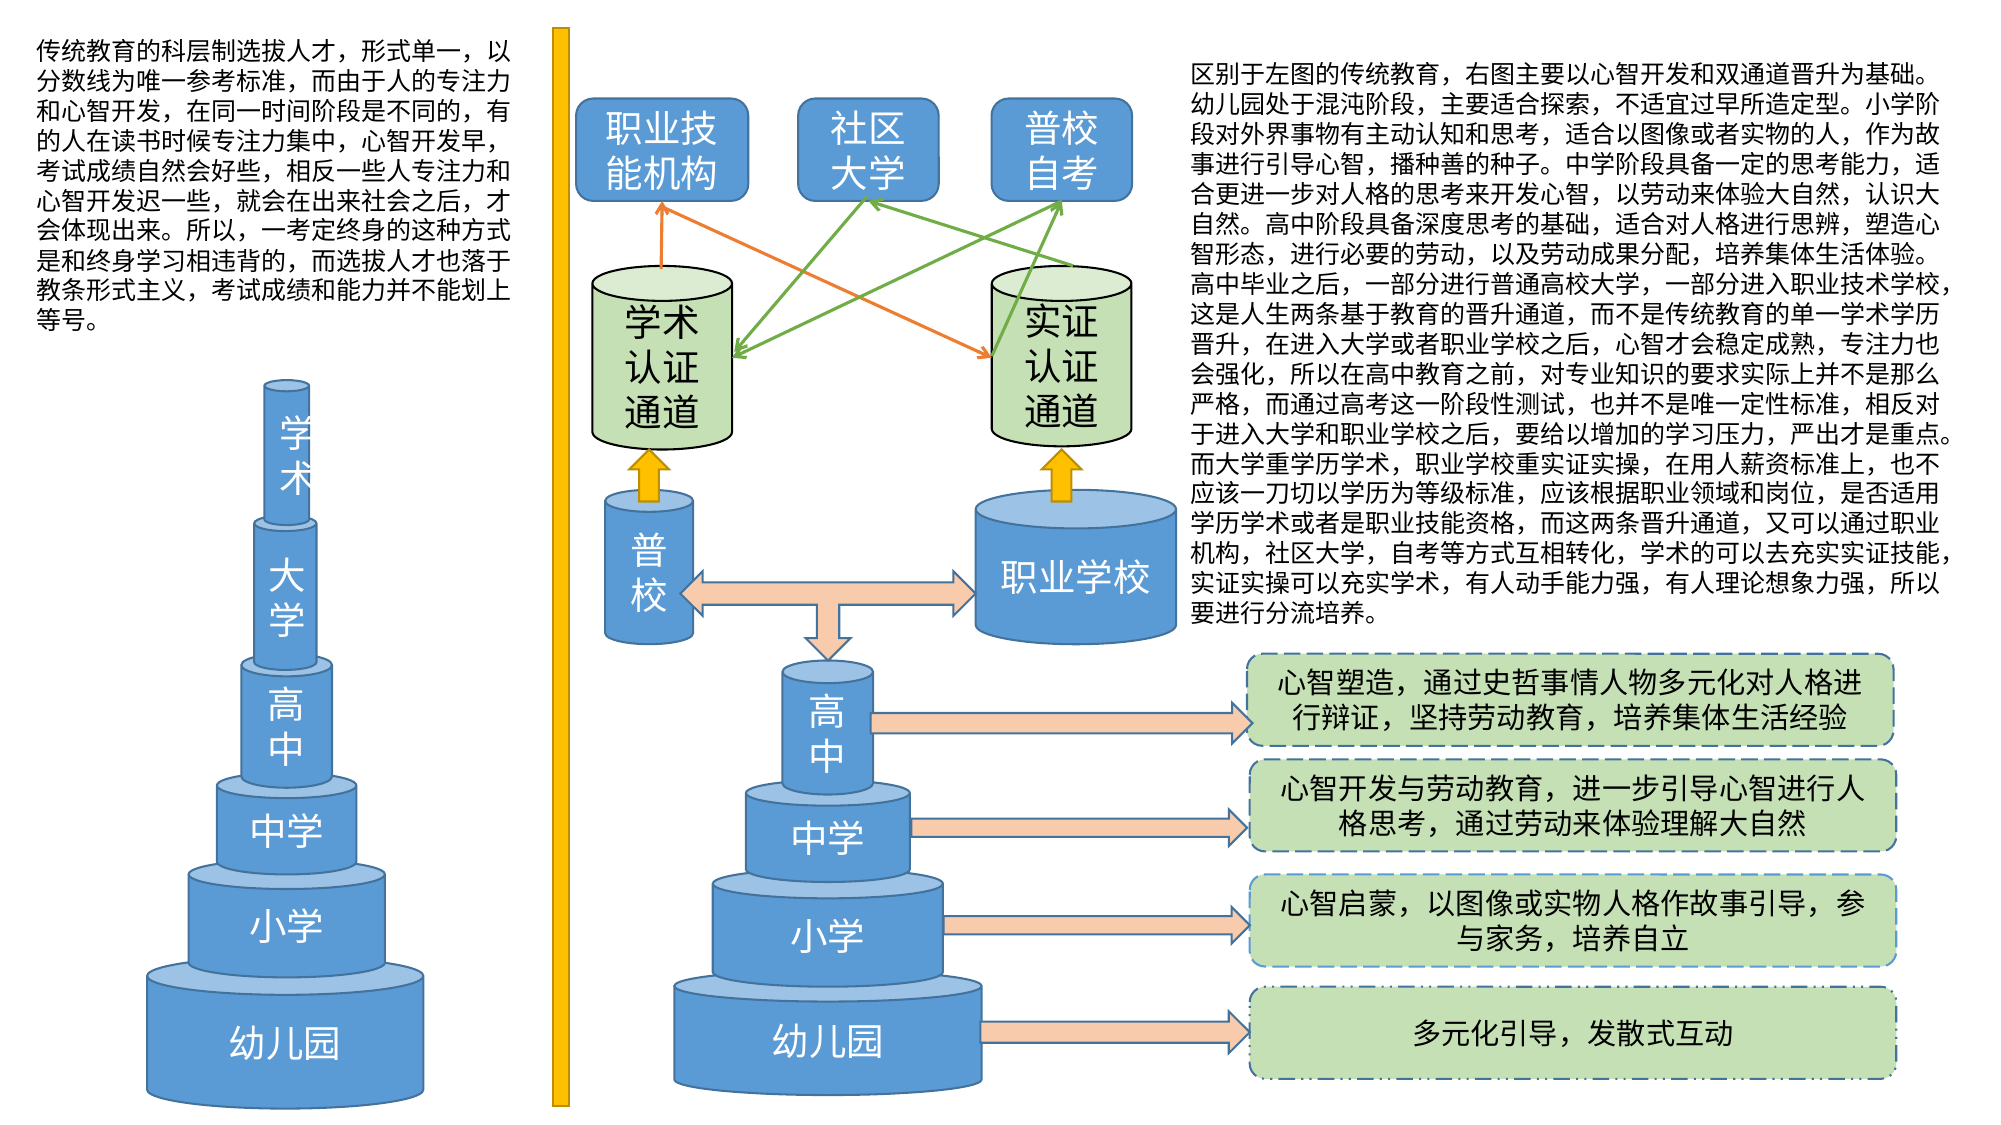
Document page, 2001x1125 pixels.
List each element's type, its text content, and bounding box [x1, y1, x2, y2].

text_box [626, 448, 672, 503]
text_box 中学 [744, 781, 911, 884]
text_box [1039, 448, 1084, 503]
text_box 职业技能机构 [575, 97, 750, 202]
text_box 心智塑造，通过史哲事情人物多元化对人格进行辩证，坚持劳动教育，培养集体生活经验 [1245, 652, 1895, 747]
text_box 社区大学 [797, 97, 940, 200]
text_box [910, 806, 1249, 849]
text_box 幼儿园 [673, 974, 983, 1097]
text_box 大学 [253, 516, 318, 671]
text_box 区别于左图的传统教育，右图主要以心智开发和双通道晋升为基础。幼儿园处于混沌阶段，主要适合探索，不适宜过早所造定型。小学阶段对外界事物有主动认知和思考，适合以图像或者实物的人，作为故事进行引导心智，播种善的种子。中学阶段具备一定的思考能力，适合更进一步对人格的思考来开发心智，以劳动来体验大自然，认识大自然。高中阶段具备深度思考的基础，适合对人格进行思辨，塑造心智形态，进行必要的劳动，以及劳动成果分配，培养集体生活体验。高中毕业之后，一部分进行普通高校大学，一部分进入职业技术学校，这是人生两条基于教育的晋升通道，而不是传统教育的单一学术学历晋升，在进入大学或者职业学校之后，心智才会稳定成熟，专注力也会强化，所以在高中教育之前，对专业知识的要求实际上并不是那么严格，而通过高考这一阶段性测试，也并不是唯一定性标准，相反对于进入大学和职业学校之后，要给以增加的学习压力，严出才是重点。而大学重学历学术，职业学校重实证实操，在用人薪资标准上，也不应该一刀切以学历为等级标准，应该根据职业领域和岗位，是否适用学历学术或者是职业技能资格，而这两条晋升通道，又可以通过职业机构，社区大学，自考等方式互相转化，学术的可以去充实实证技能，实证实操可以充实学术，有人动手能力强，有人理论想象力强，所以要进行分流培养。 [1176, 51, 1976, 636]
text_box 幼儿园 [145, 961, 425, 1110]
text_box 多元化引导，发散式互动 [1248, 985, 1898, 1080]
text_box 小学 [187, 863, 386, 979]
text_box [869, 700, 1254, 746]
text_box 传统教育的科层制选拔人才，形式单一，以分数线为唯一参考标准，而由于人的专注力和心智开发，在同一时间阶段是不同的，有的人在读书时候专注力集中，心智开发早，考试成绩自然会好些，相反一些人专注力和心智开发迟一些，就会在出来社会之后，才会体现出来。所以，一考定终身的这种方式是和终身学习相违背的，而选拔人才也落于教条形式主义，考试成绩和能力并不能划上等号。 [22, 28, 540, 343]
text_box [942, 904, 1252, 947]
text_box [734, 195, 868, 352]
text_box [659, 205, 732, 358]
text_box 普校自考 [990, 97, 1134, 202]
text_box 小学 [711, 872, 944, 988]
text_box 心智开发与劳动教育，进一步引导心智进行人格思考，通过劳动来体验理解大自然 [1248, 758, 1898, 853]
text_box 心智启蒙，以图像或实物人格作故事引导，参与家务，培养自立 [1248, 873, 1898, 968]
text_box 学术认证通道 [591, 264, 734, 451]
text_box 职业学校 [974, 488, 1176, 646]
text_box 普校 [604, 489, 695, 646]
text_box 高中 [240, 655, 334, 789]
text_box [868, 200, 1074, 266]
text_box [552, 27, 570, 1107]
text_box [149, 964, 421, 993]
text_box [732, 200, 1062, 358]
text_box 中学 [215, 774, 358, 876]
text_box 学术 [263, 379, 311, 527]
text_box 高中 [781, 659, 875, 796]
text_box [678, 568, 978, 662]
text_box [979, 1008, 1252, 1056]
text_box 实证认证通道 [990, 265, 1133, 448]
